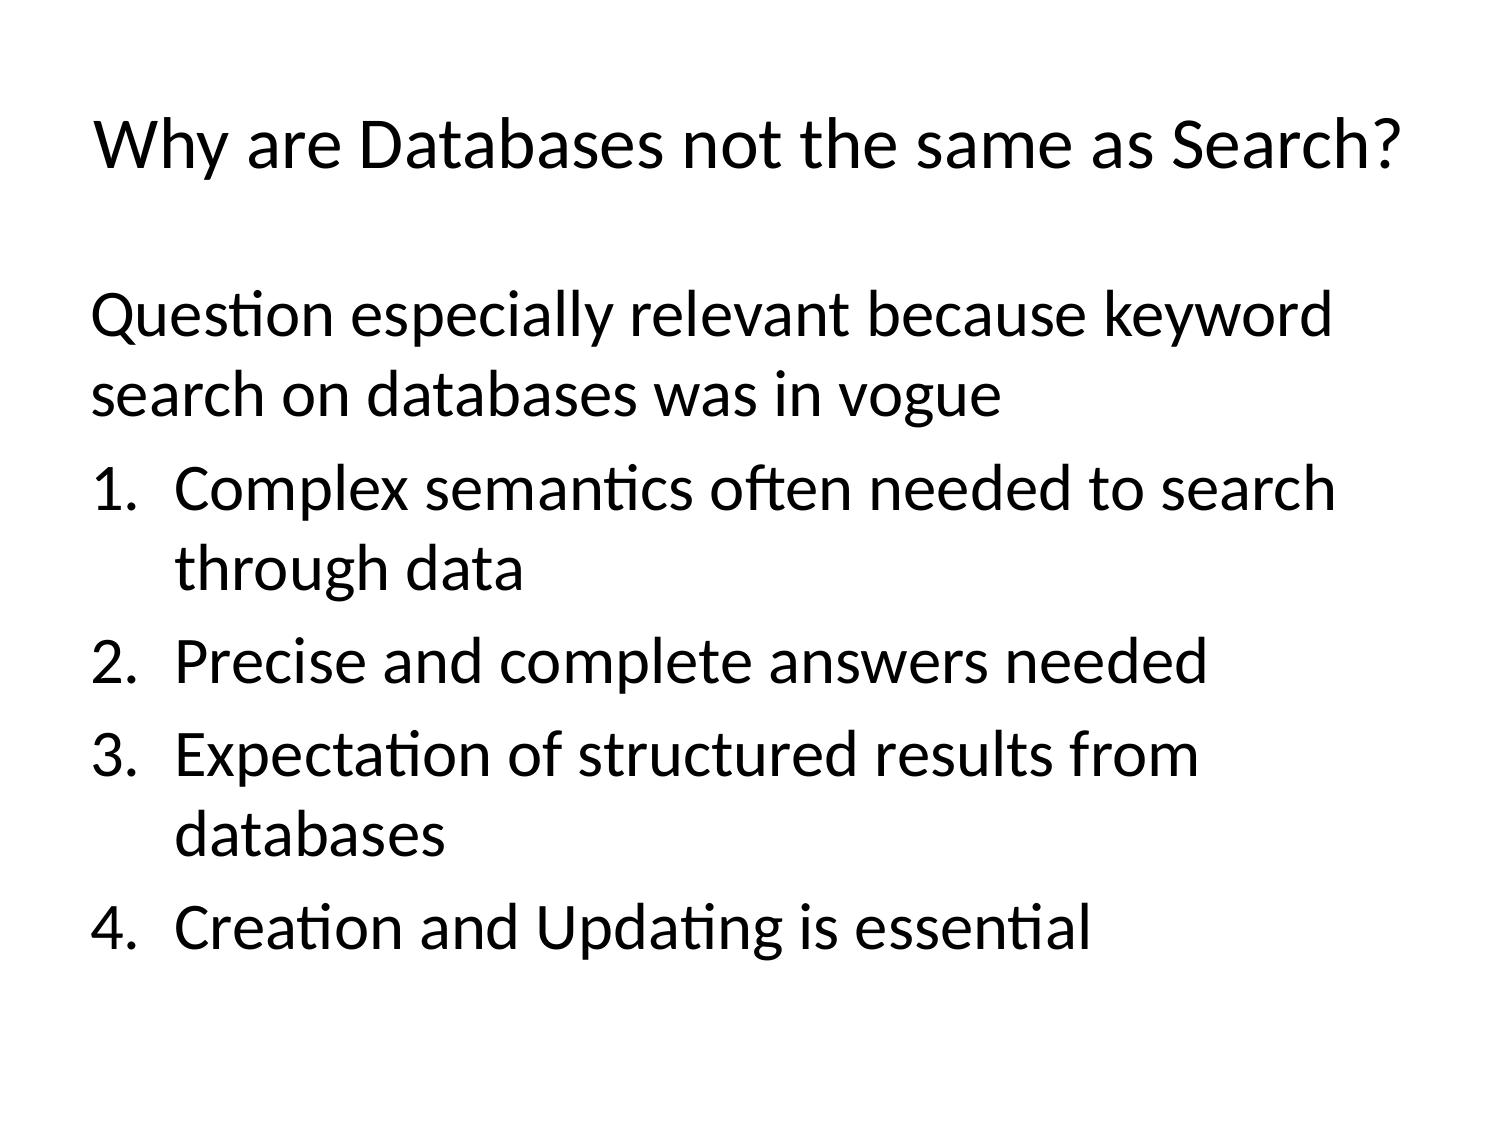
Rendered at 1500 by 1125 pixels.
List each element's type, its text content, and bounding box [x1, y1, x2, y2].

title Why are Databases not the same as Search? [75, 45, 1425, 233]
list Question especially relevant because keyword search on databases was in vogue Complex semantics often needed to search through data Precise and complete answers needed Expectation of structured results from databases Creation and Updating is essential [75, 262, 1425, 1005]
